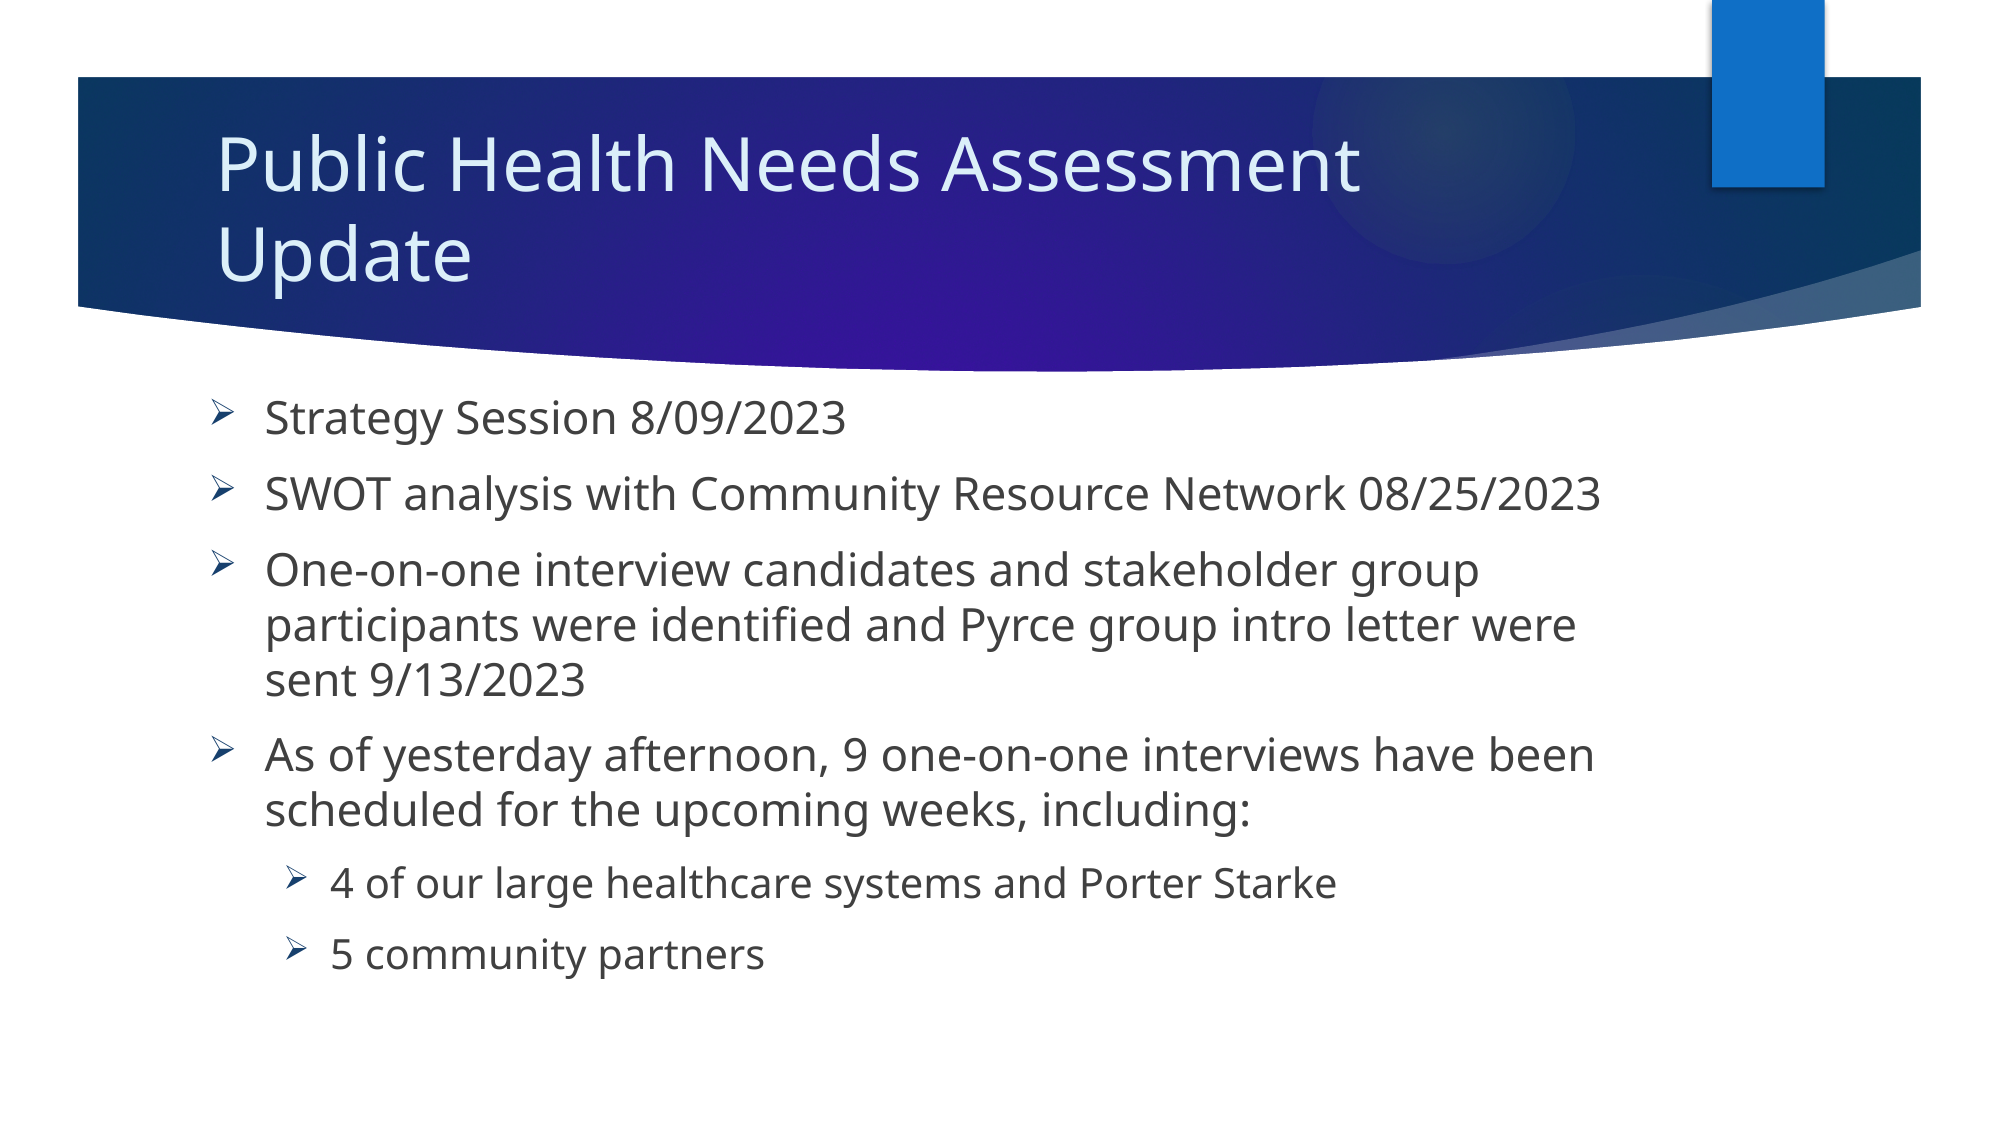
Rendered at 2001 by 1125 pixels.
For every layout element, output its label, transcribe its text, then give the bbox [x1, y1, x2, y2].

title Public Health Needs Assessment Update [200, 118, 1638, 294]
list Strategy Session 8/09/2023 SWOT analysis with Community Resource Network 08/25/2023 One-on-one interview candidates and stakeholder group participants were identified and Pyrce group intro letter were sent 9/13/2023 As of yesterday afternoon, 9 one-on-one interviews have been scheduled for the upcoming weeks, including: 4 of our large healthcare systems and Porter Starke 5 community partners [193, 381, 1642, 1071]
